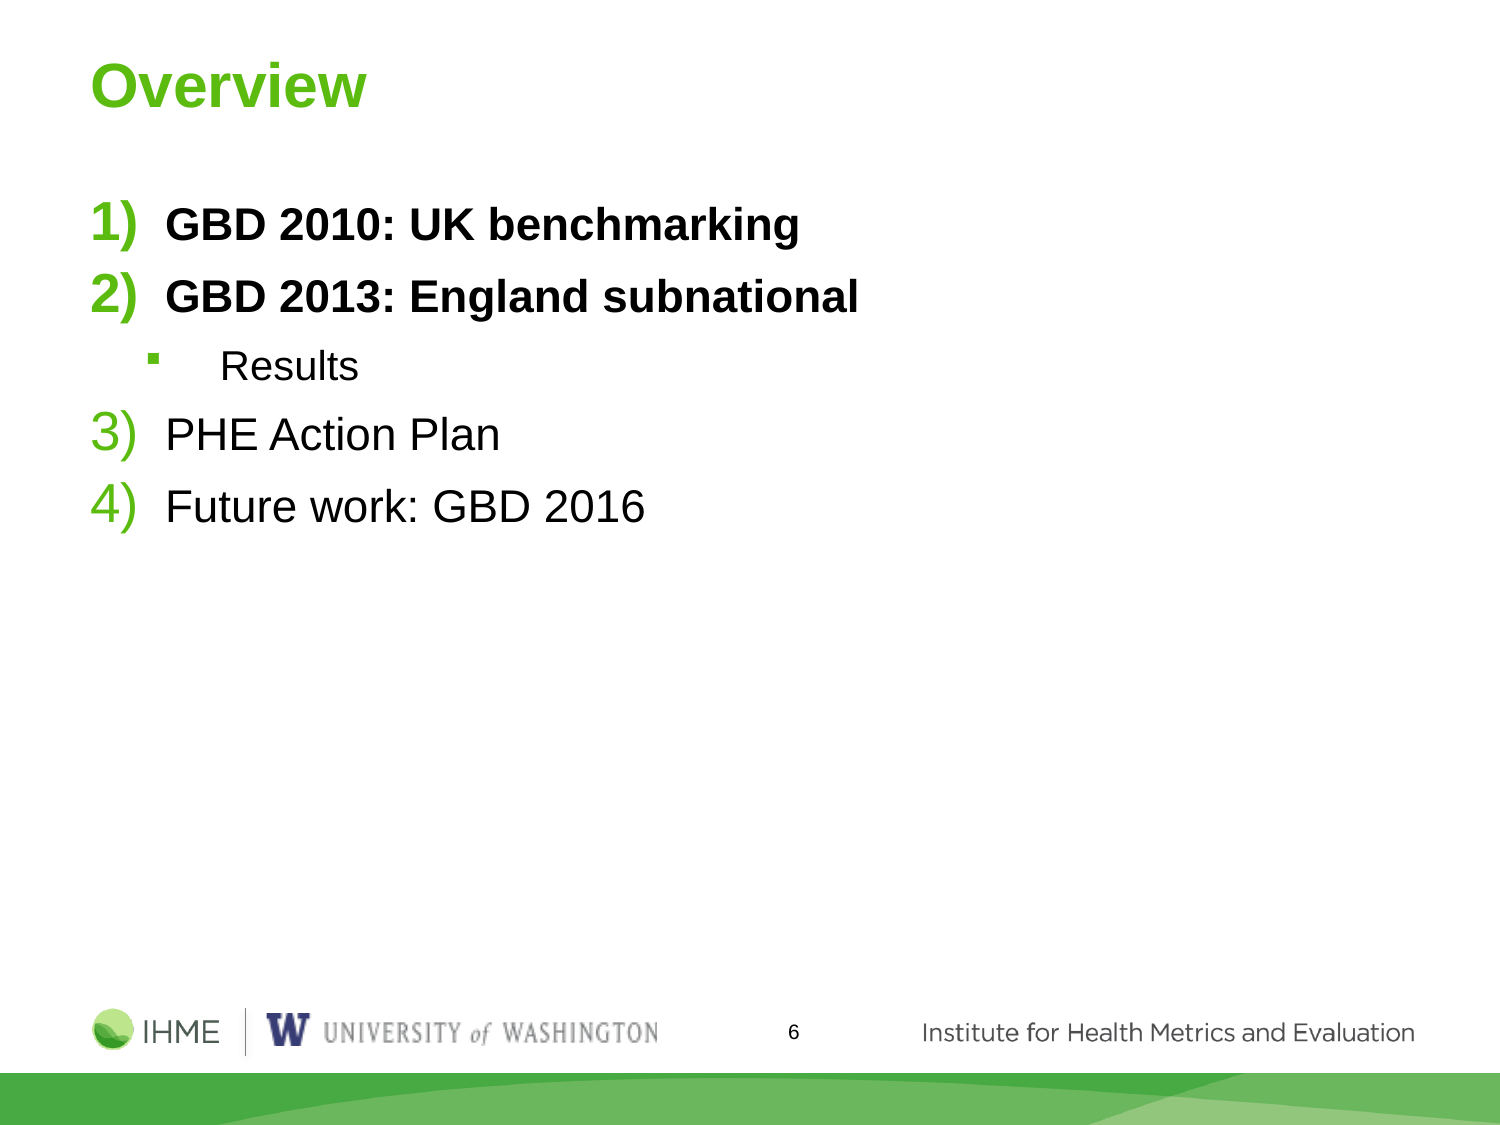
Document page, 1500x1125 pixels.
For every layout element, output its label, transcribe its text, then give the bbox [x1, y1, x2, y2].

title Overview [75, 37, 1419, 128]
picture [915, 1015, 1420, 1047]
picture [0, 1073, 1500, 1125]
list GBD 2010: UK benchmarking GBD 2013: England subnational Results PHE Action Plan Future work: GBD 2016 [75, 187, 1425, 914]
picture [92, 1008, 219, 1050]
slide_number 6 [765, 1011, 822, 1052]
